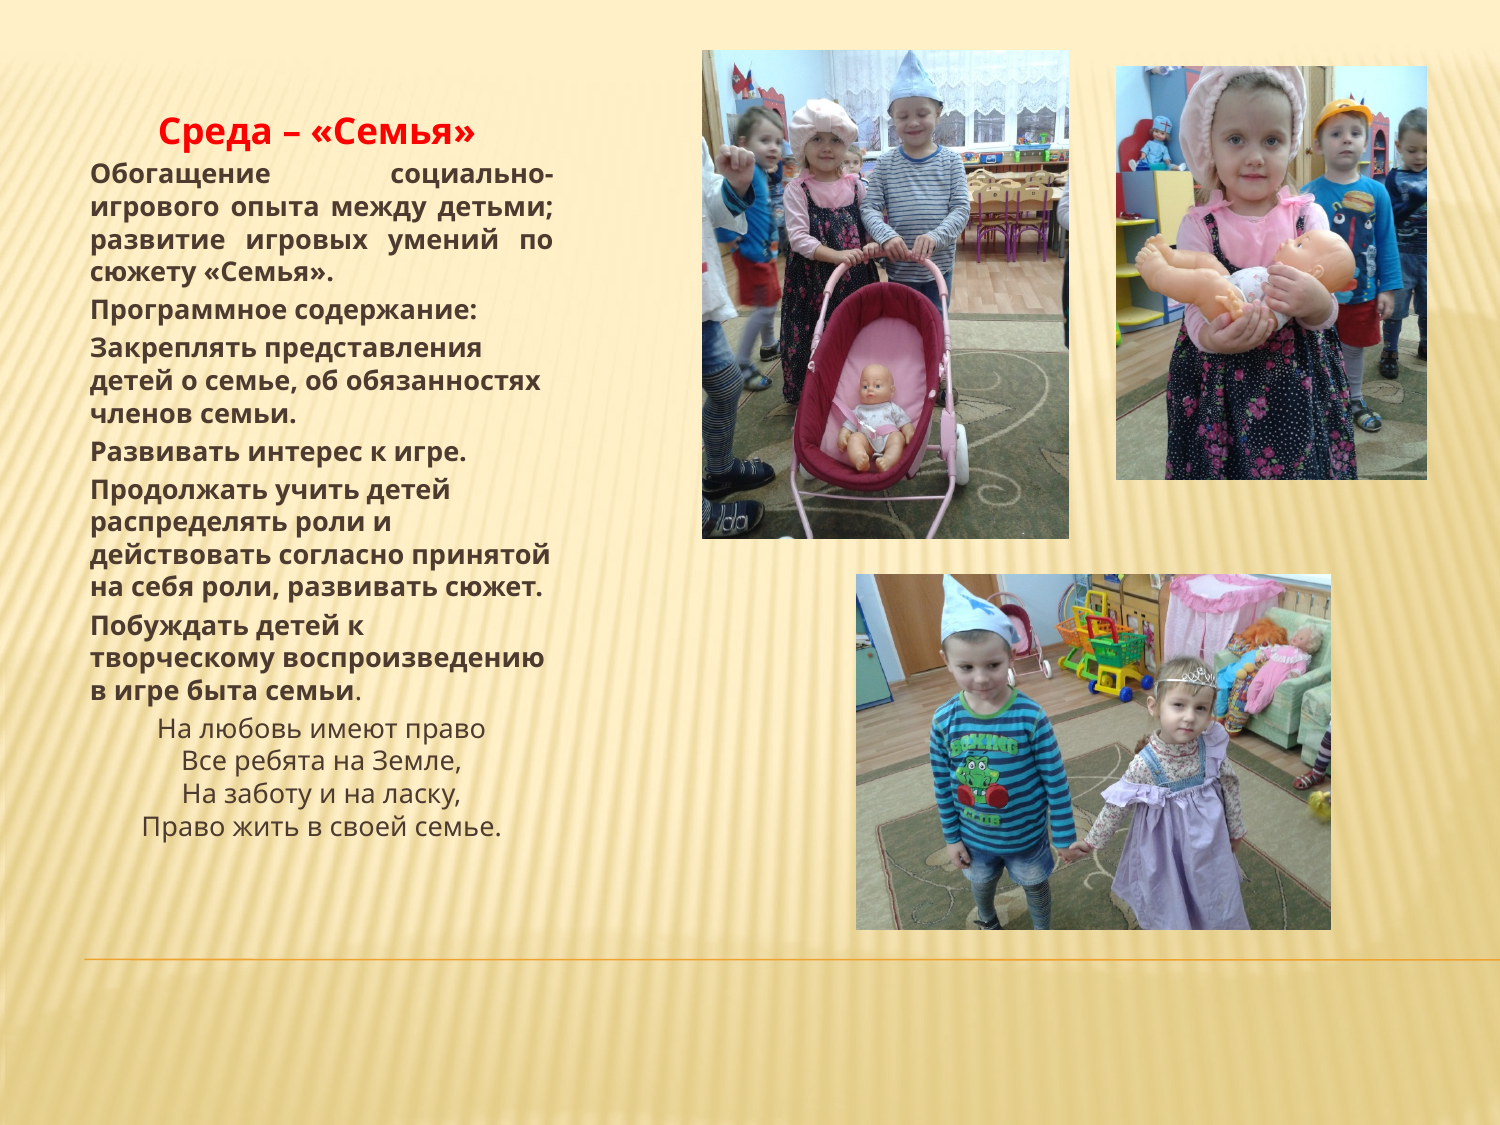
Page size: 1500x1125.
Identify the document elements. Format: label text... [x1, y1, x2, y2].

list Среда – «Семья» Обогащение социально- игрового опыта между детьми; развитие игровых умений по сюжету «Семья». Программное содержание: Закреплять представления детей о семье, об обязанностях членов семьи. Развивать интерес к игре. Продолжать учить детей распределять роли и действовать согласно принятой на себя роли, развивать сюжет. Побуждать детей к творческому воспроизведению в игре быта семьи. На любовь имеют право Все ребята на Земле, На заботу и на ласку, Право жить в своей семье. [75, 99, 569, 888]
picture [855, 573, 1331, 931]
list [702, 50, 1070, 540]
picture [1115, 66, 1427, 481]
